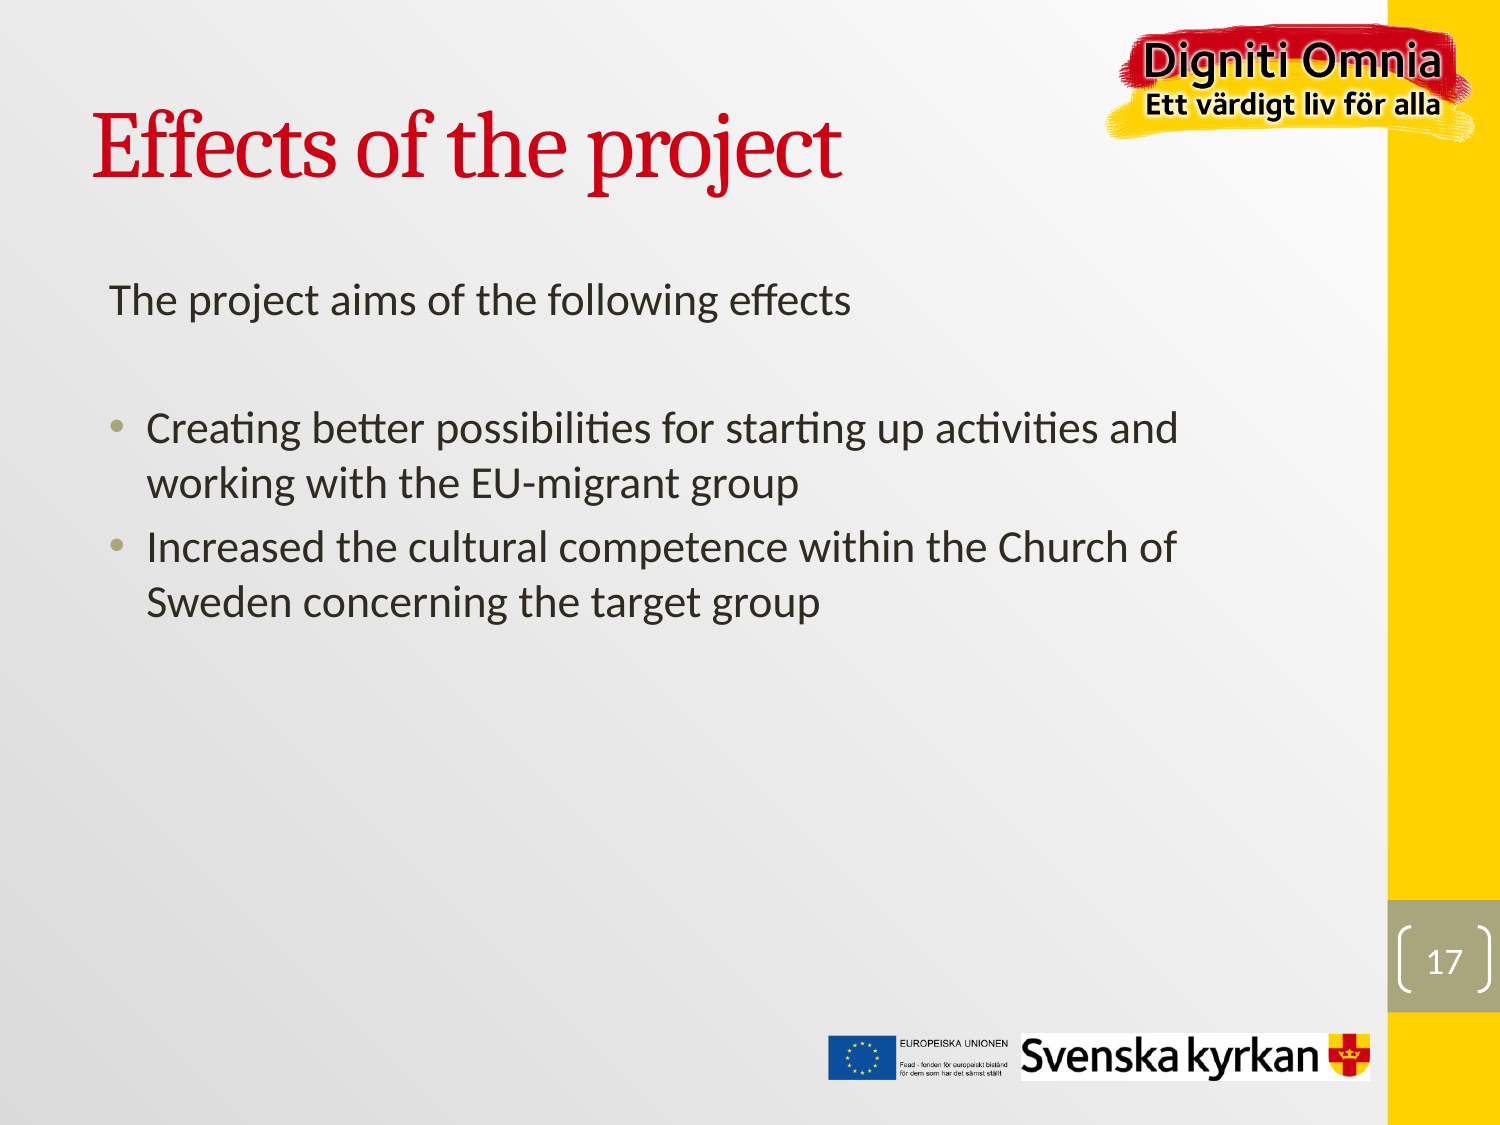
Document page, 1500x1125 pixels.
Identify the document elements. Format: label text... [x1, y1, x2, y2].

slide_number 17 [1397, 925, 1492, 994]
title Effects of the project [75, 45, 1325, 233]
picture [825, 1032, 1011, 1083]
picture [1103, 23, 1476, 143]
list The project aims of the following effects Creating better possibilities for starting up activities and working with the EU-migrant group Increased the cultural competence within the Church of Sweden concerning the target group [75, 262, 1325, 1050]
picture [1021, 1032, 1371, 1081]
